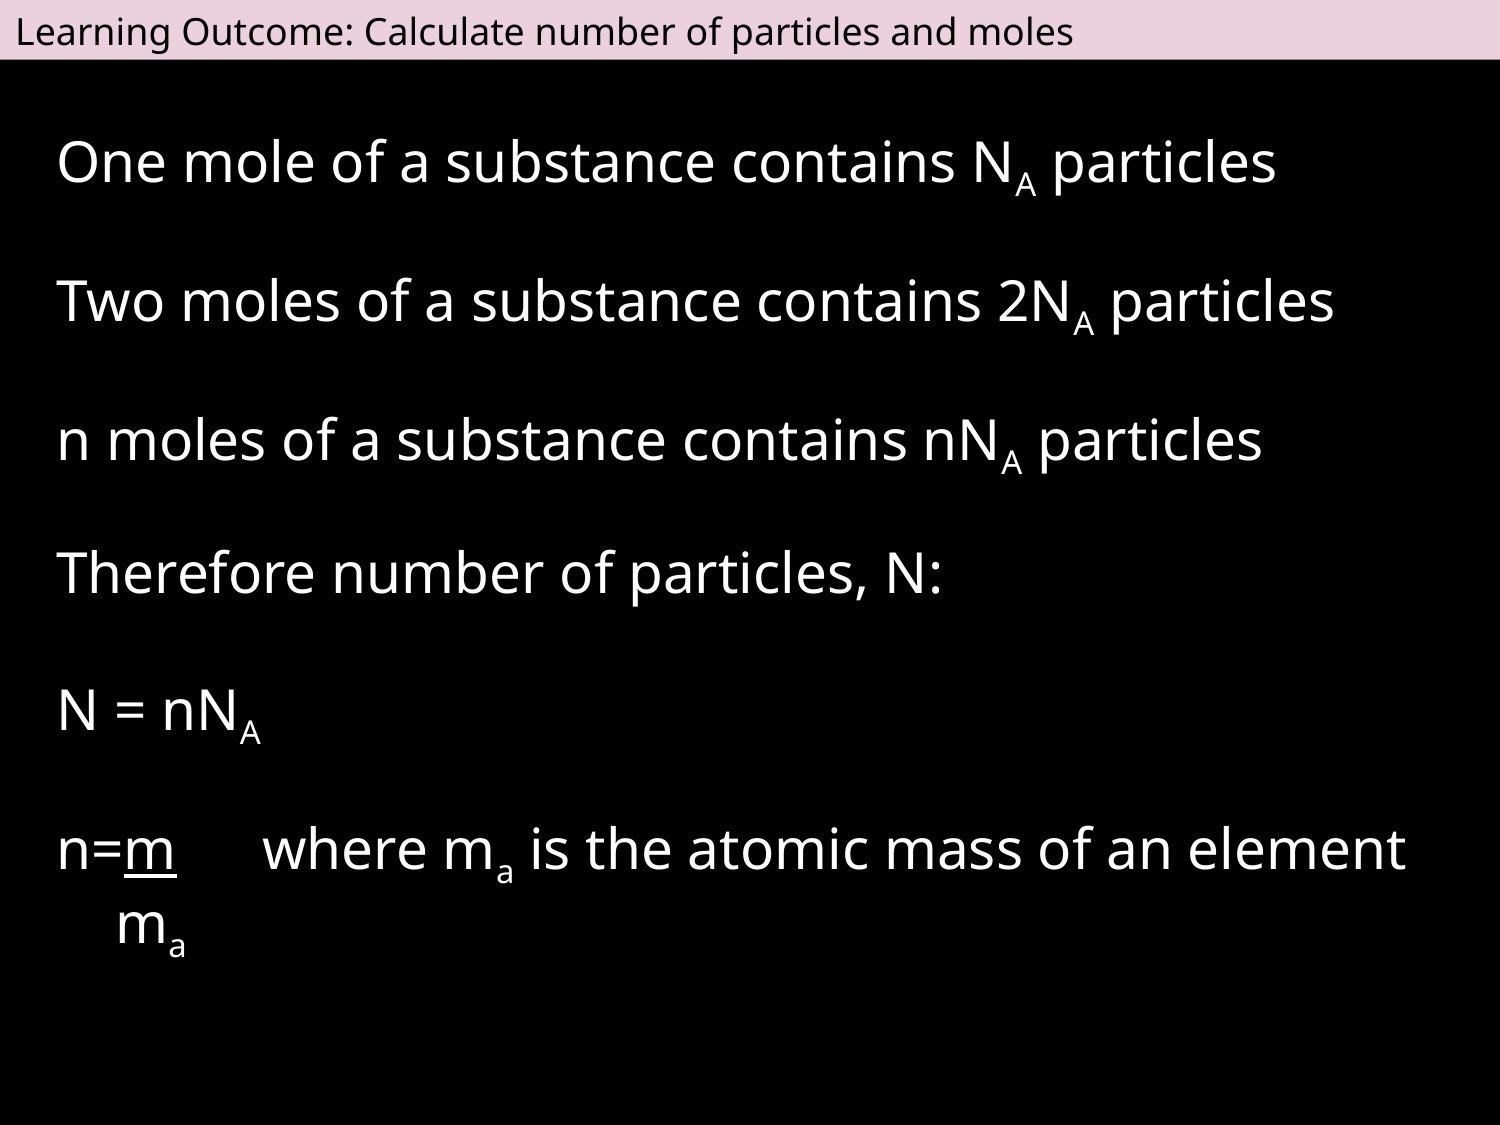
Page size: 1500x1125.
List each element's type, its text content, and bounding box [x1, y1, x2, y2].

text_box Learning Outcome: Calculate number of particles and moles [0, 0, 1500, 60]
text_box One mole of a substance contains NA particles Two moles of a substance contains 2NA particles n moles of a substance contains nNA particles Therefore number of particles, N: N = nNA n=m where ma is the atomic mass of an element ma [41, 125, 1459, 457]
